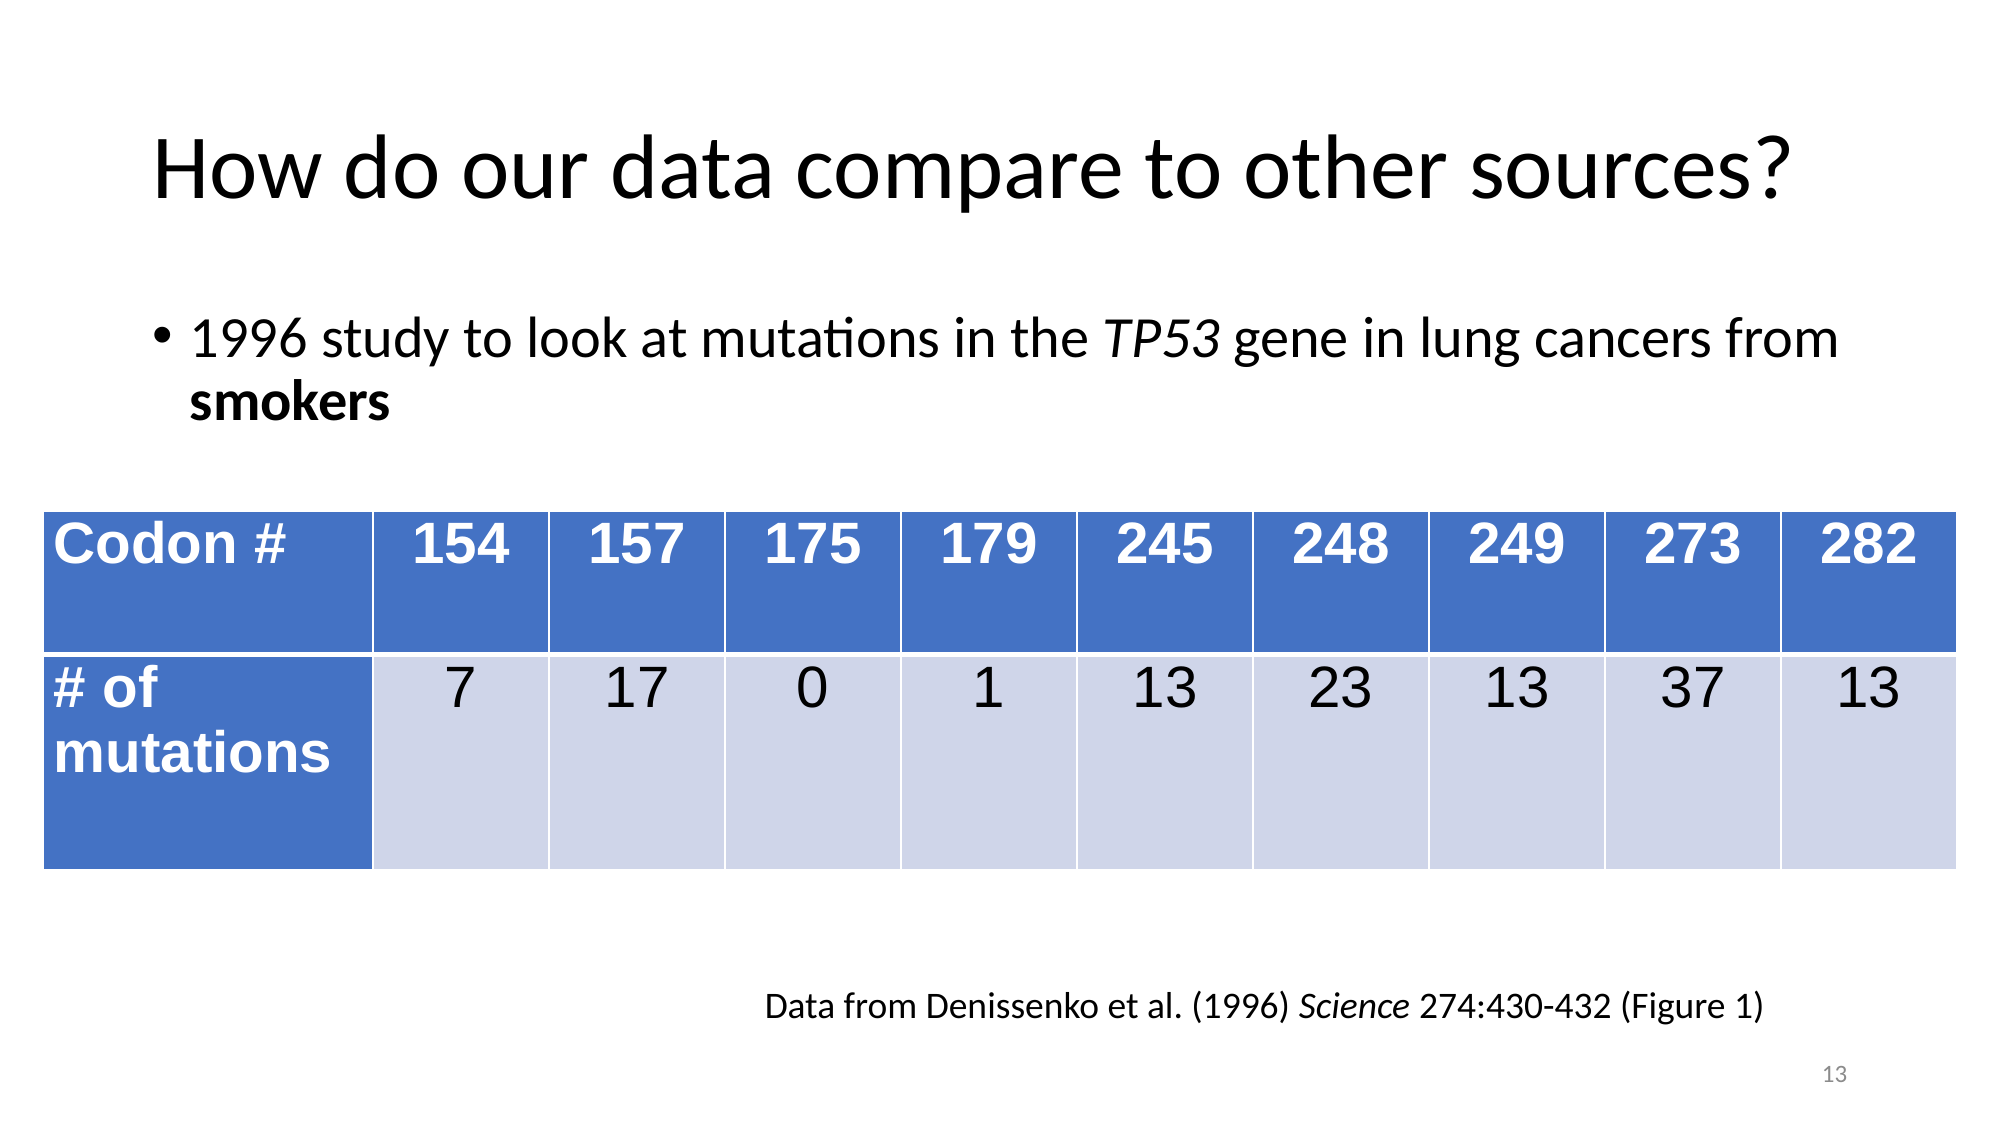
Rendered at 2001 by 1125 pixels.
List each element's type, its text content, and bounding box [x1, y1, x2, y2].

table_cell # of mutations [44, 657, 372, 869]
table_cell 13 [1078, 657, 1252, 869]
table_header 245 [1078, 512, 1252, 652]
table_cell 0 [726, 657, 900, 869]
text_box Data from Denissenko et al. (1996) Science 274:430-432 (Figure 1) [750, 973, 1973, 1079]
table_header 248 [1254, 512, 1428, 652]
slide_number 13 [1412, 1042, 1863, 1103]
table_header Codon # [44, 512, 372, 652]
table_header 175 [726, 512, 900, 652]
table_header 179 [902, 512, 1076, 652]
table_cell 17 [550, 657, 724, 869]
table_cell 37 [1606, 657, 1780, 869]
table_header 273 [1606, 512, 1780, 652]
table_header 249 [1430, 512, 1604, 652]
table_cell 23 [1254, 657, 1428, 869]
table_cell 13 [1782, 657, 1956, 869]
table_header 154 [374, 512, 548, 652]
table_cell 7 [374, 657, 548, 869]
list 1996 study to look at mutations in the TP53 gene in lung cancers from smokers [137, 299, 1863, 459]
table_cell 1 [902, 657, 1076, 869]
table_cell 13 [1430, 657, 1604, 869]
table_header 282 [1782, 512, 1956, 652]
table_header 157 [550, 512, 724, 652]
title How do our data compare to other sources? [137, 59, 1863, 278]
